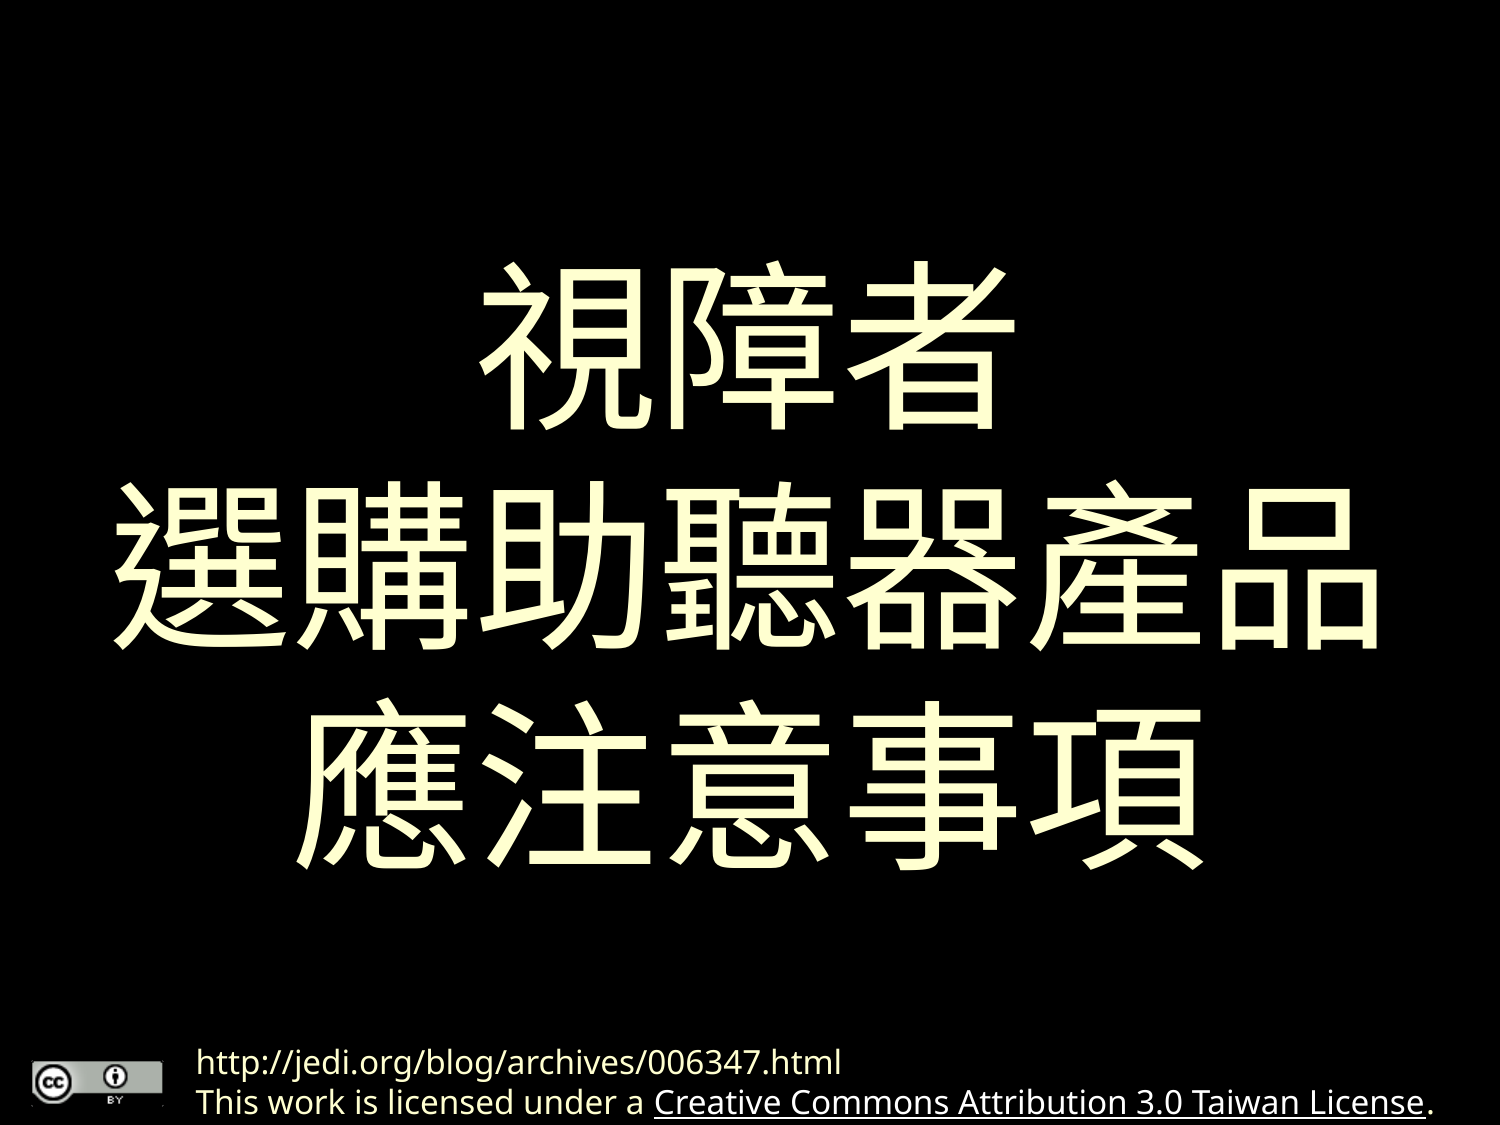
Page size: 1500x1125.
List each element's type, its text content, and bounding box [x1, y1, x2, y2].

title 視障者 選購助聽器產品 應注意事項 [0, 0, 1500, 1125]
text_box http://jedi.org/blog/archives/006347.html This work is licensed under a Creative Commons Attribution 3.0 Taiwan License. [195, 1040, 1500, 1125]
picture [31, 1060, 164, 1108]
